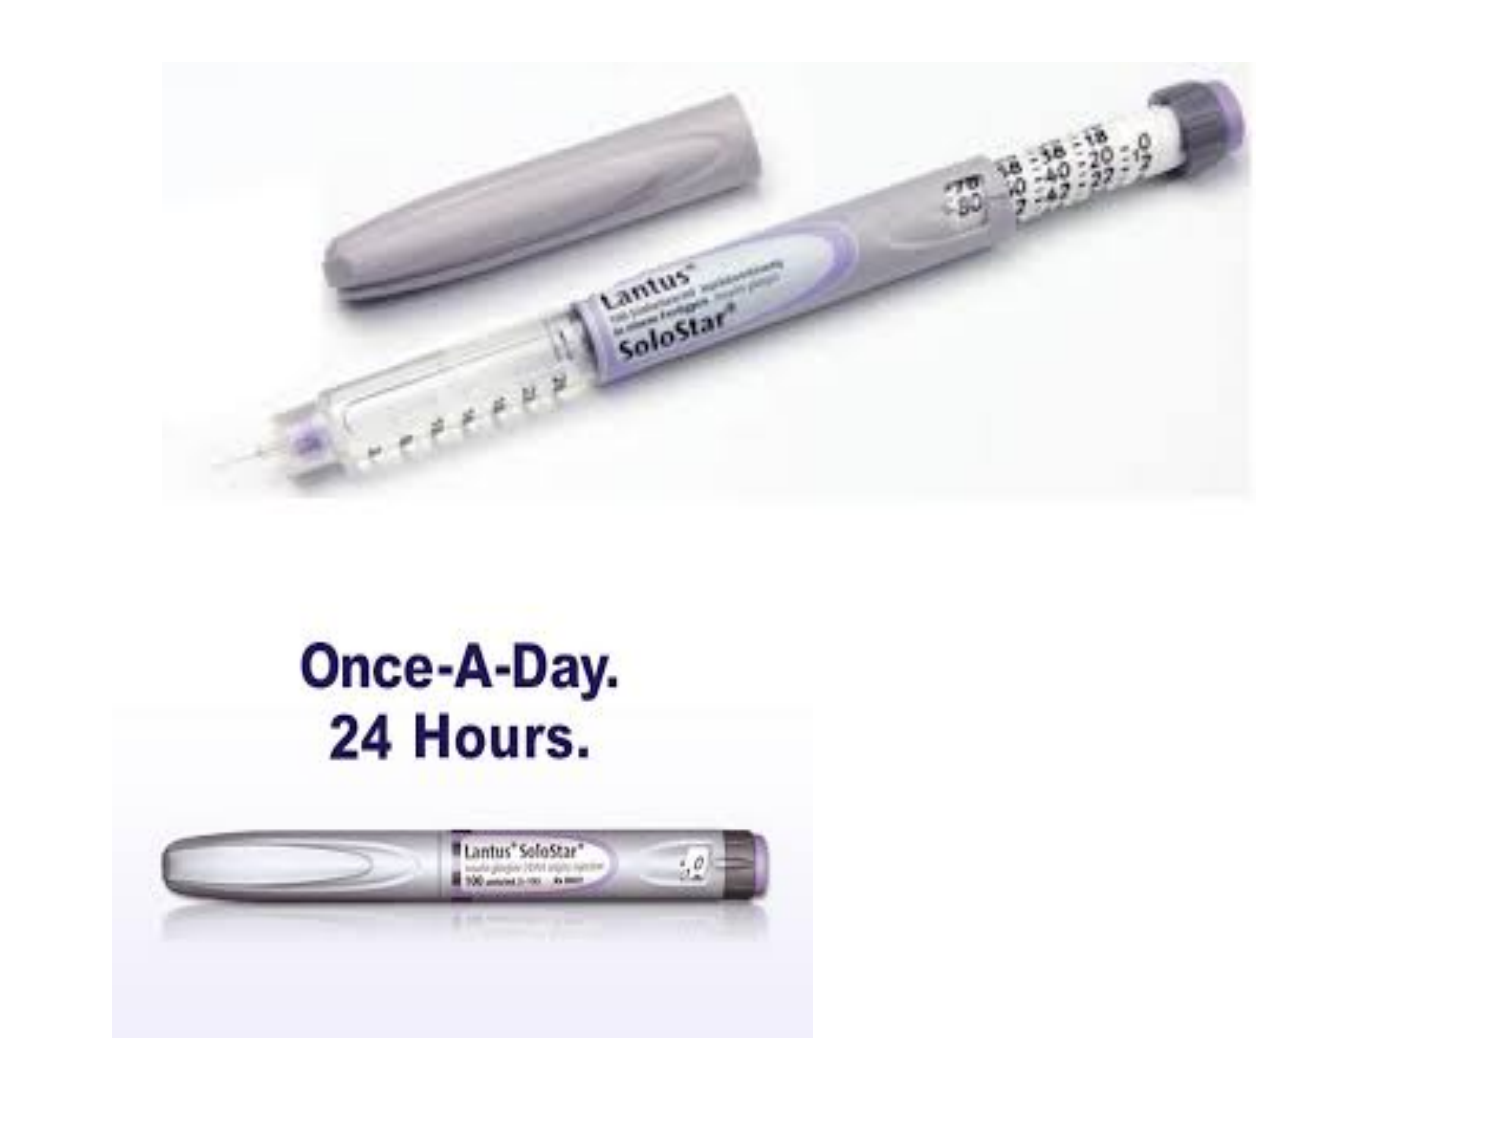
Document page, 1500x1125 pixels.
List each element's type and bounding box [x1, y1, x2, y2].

picture [162, 62, 1256, 519]
picture [112, 562, 813, 1038]
